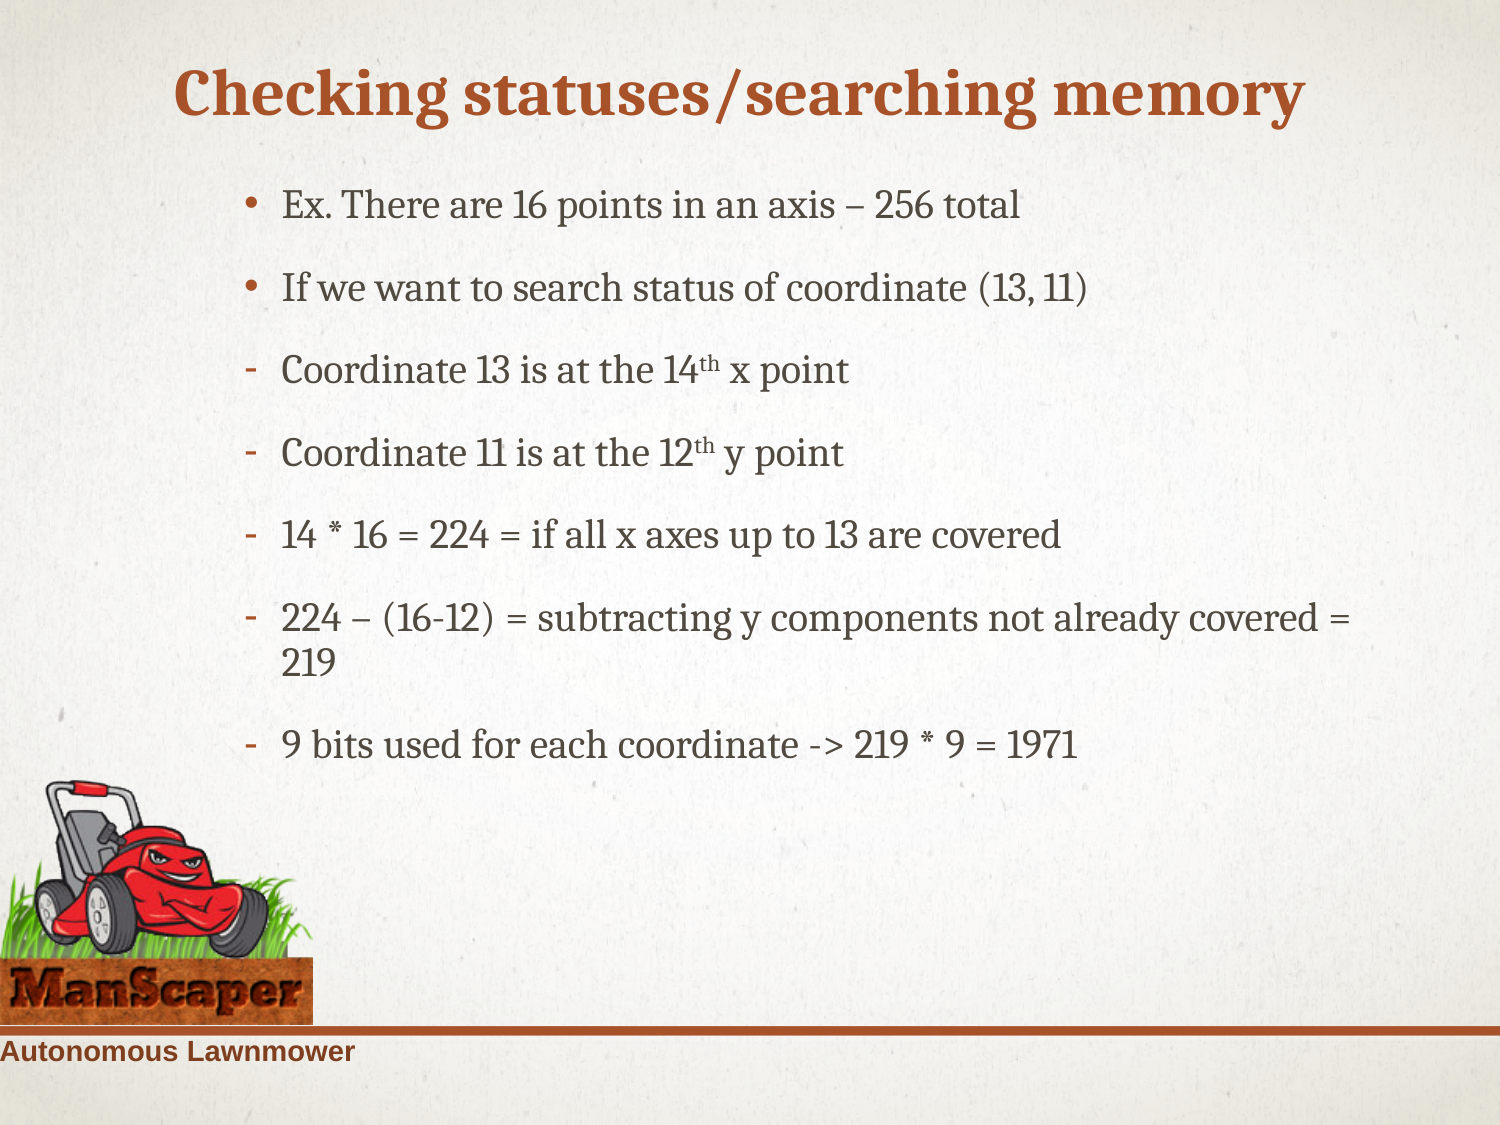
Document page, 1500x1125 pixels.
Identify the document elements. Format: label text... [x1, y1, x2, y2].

picture [0, 1036, 1500, 1125]
list Ex. There are 16 points in an axis – 256 total If we want to search status of coordinate (13, 11) Coordinate 13 is at the 14th x point Coordinate 11 is at the 12th y point 14 * 16 = 224 = if all x axes up to 13 are covered 224 – (16-12) = subtracting y components not already covered = 219 9 bits used for each coordinate -> 219 * 9 = 1971 [221, 174, 1400, 875]
picture [7, 1044, 12, 1053]
picture [0, 0, 1500, 1026]
title Checking statuses/searching memory [159, 62, 1400, 138]
